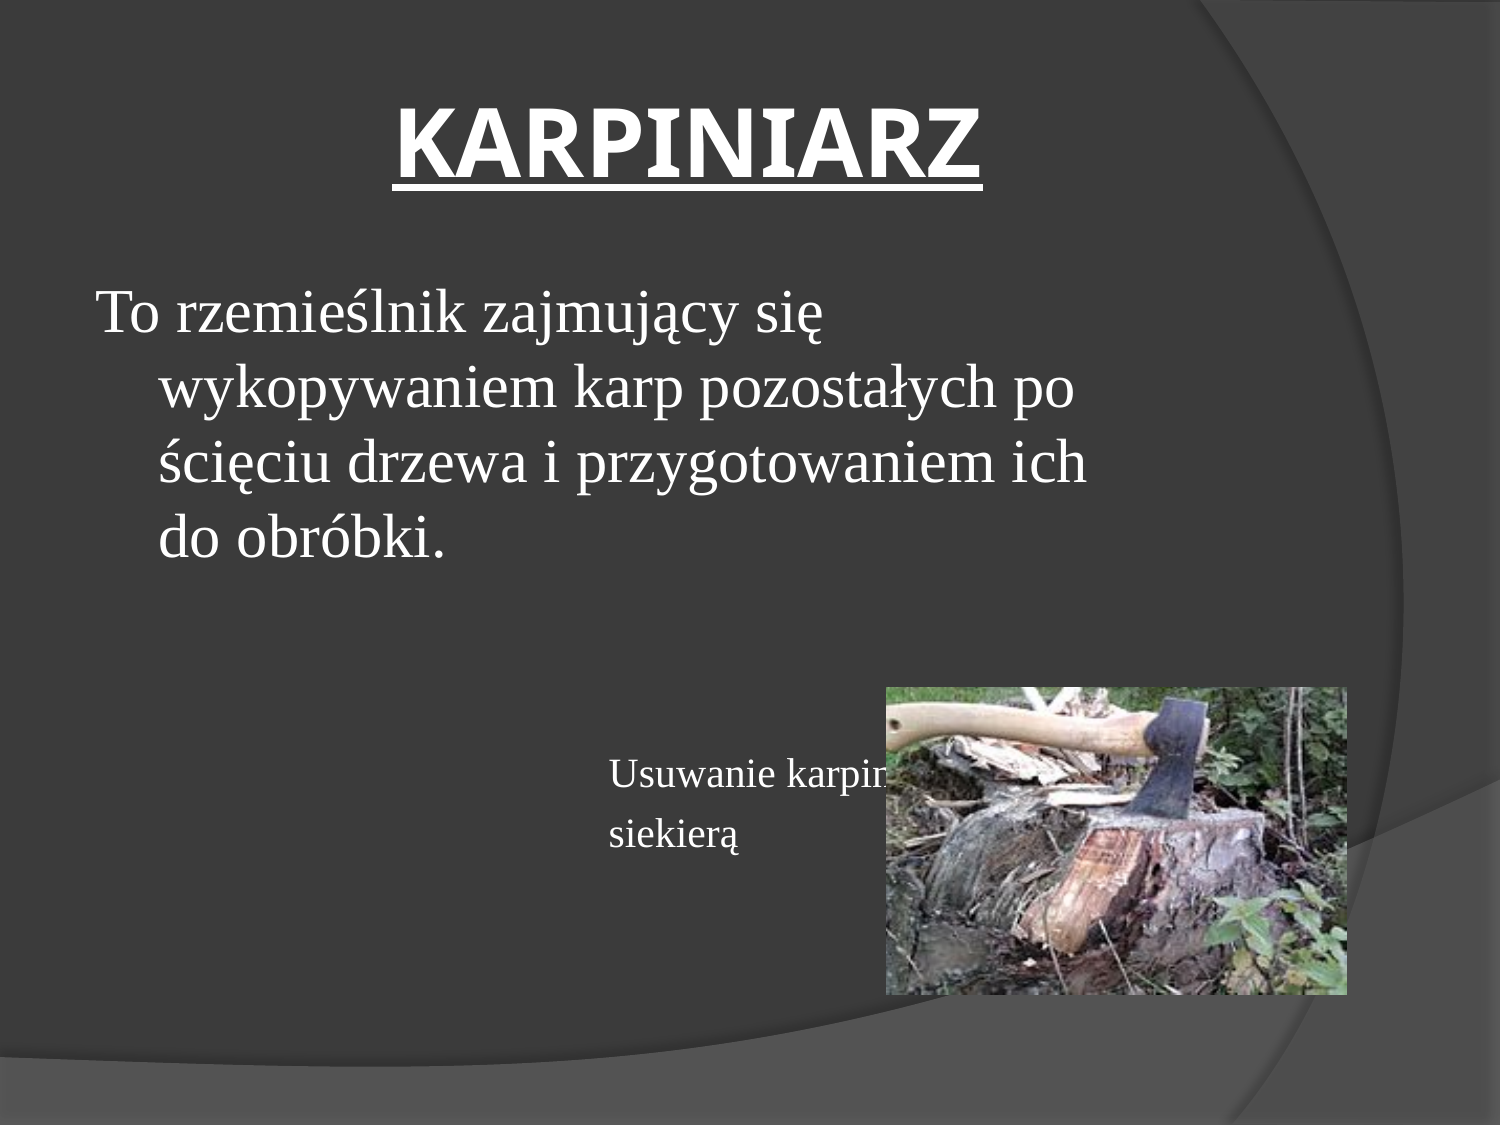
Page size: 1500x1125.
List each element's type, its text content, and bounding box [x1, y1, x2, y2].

picture [885, 687, 1347, 995]
title KARPINIARZ [75, 45, 1300, 233]
list To rzemieślnik zajmujący się wykopywaniem karp pozostałych po ścięciu drzewa i przygotowaniem ich do obróbki. Usuwanie karpiny siekierą [75, 262, 1300, 1005]
